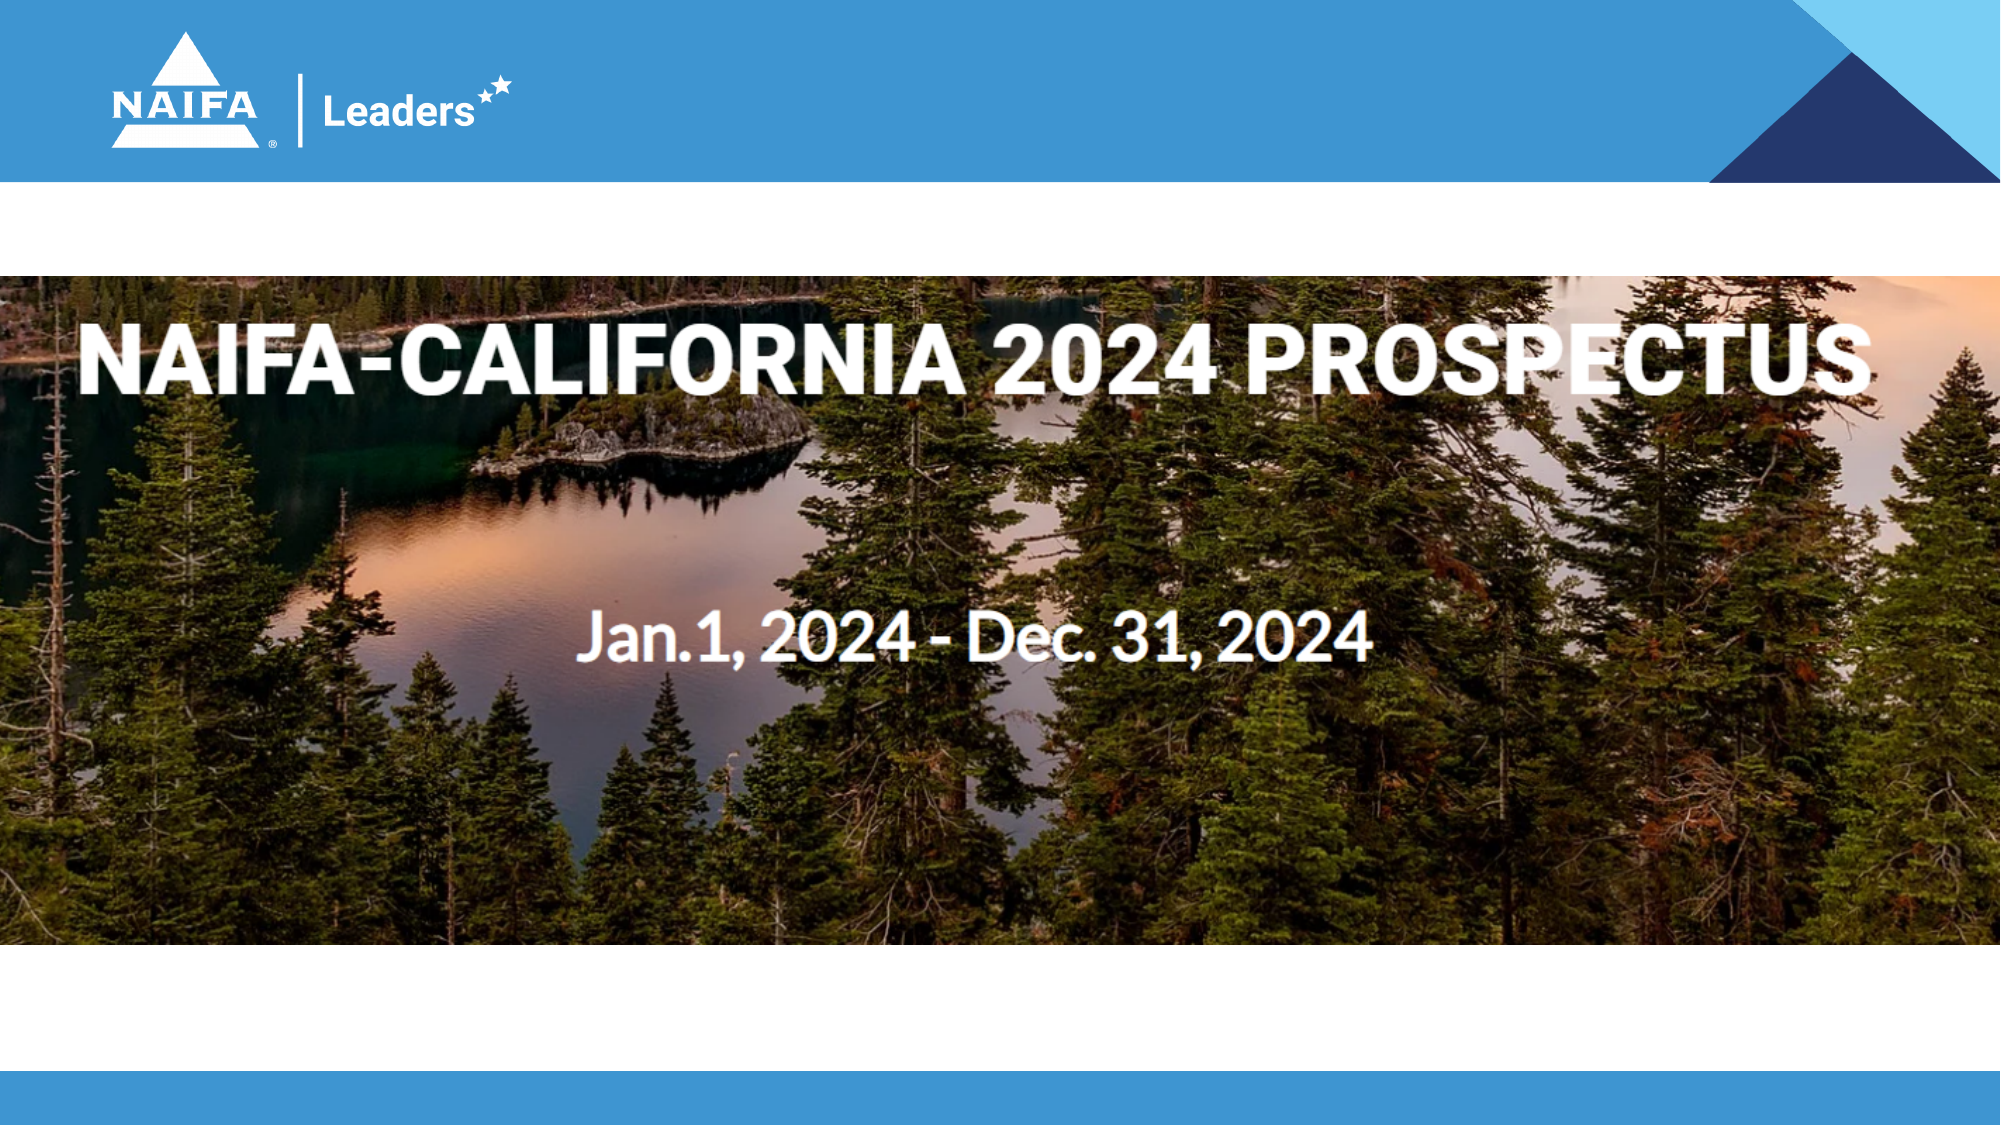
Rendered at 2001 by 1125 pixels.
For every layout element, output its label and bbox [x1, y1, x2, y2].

picture [111, 31, 512, 148]
picture [1708, 0, 2001, 183]
picture [0, 276, 2000, 946]
